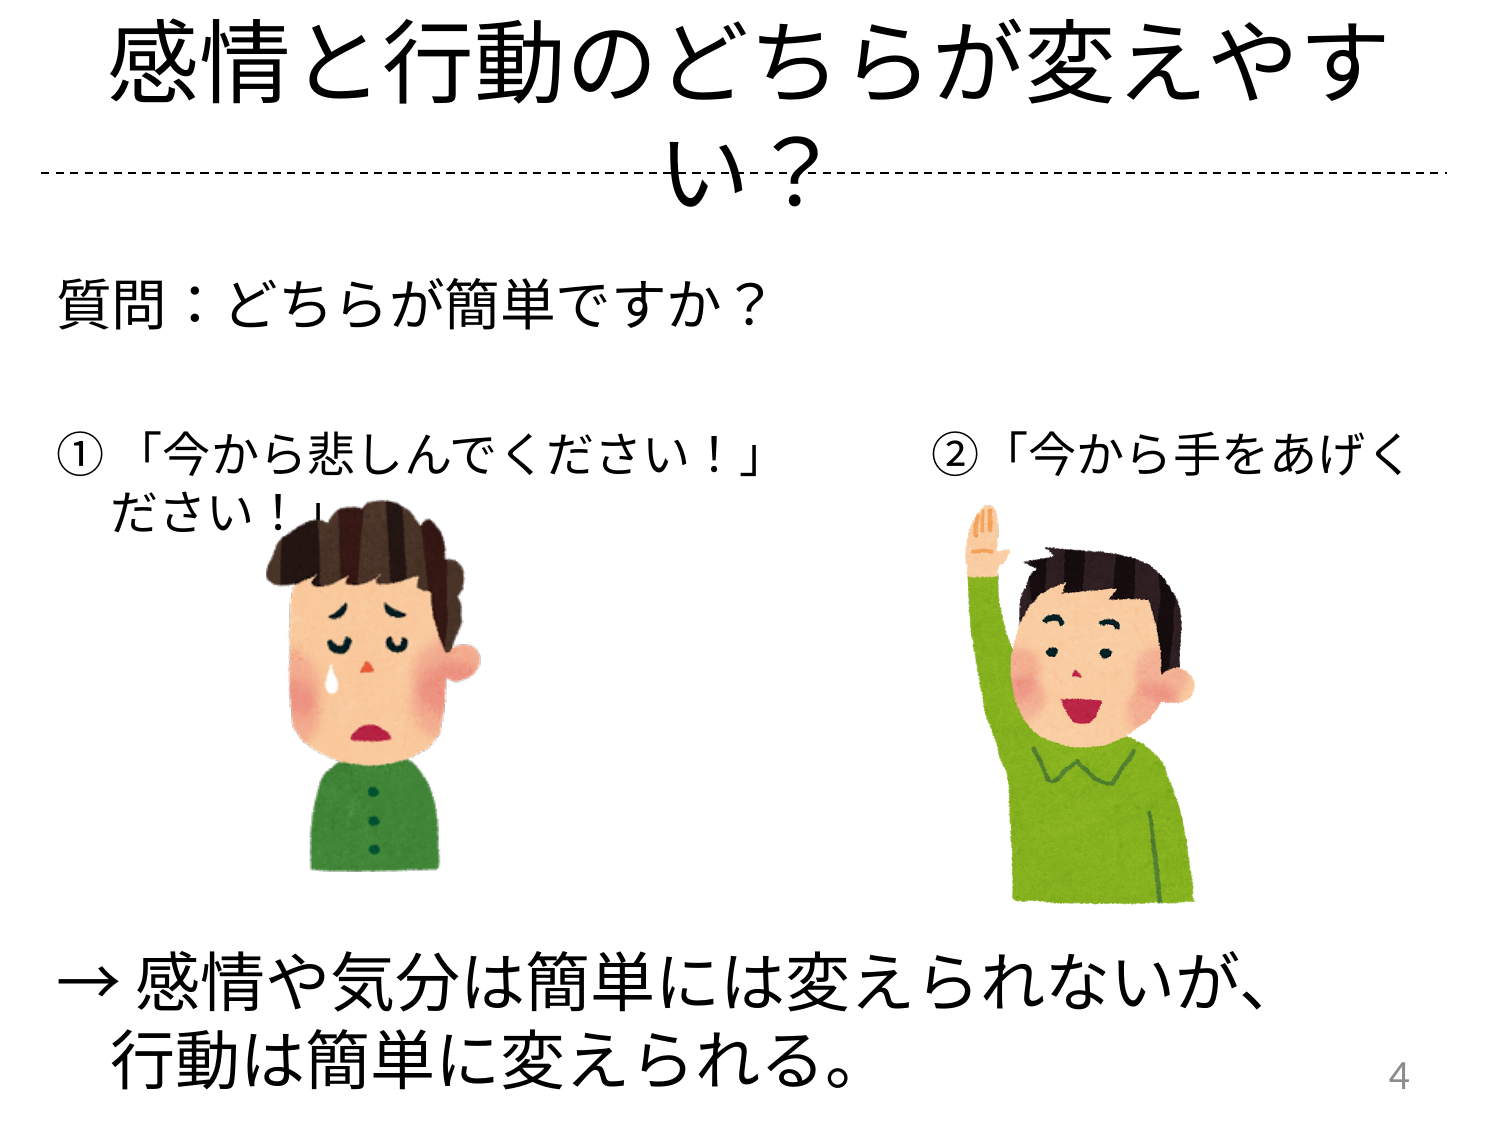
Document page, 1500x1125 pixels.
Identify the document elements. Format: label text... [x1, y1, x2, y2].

picture [218, 491, 507, 883]
title 感情と行動のどちらが変えやすい？ [17, 45, 1483, 185]
list 質問：どちらが簡単ですか？ ①「今から悲しんでください！」 ②「今から手をあげください！」 →感情や気分は簡単には変えられないが、 行動は簡単に変えられる。 [41, 262, 1471, 1106]
slide_number 4 [1074, 1042, 1425, 1103]
picture [938, 491, 1226, 912]
